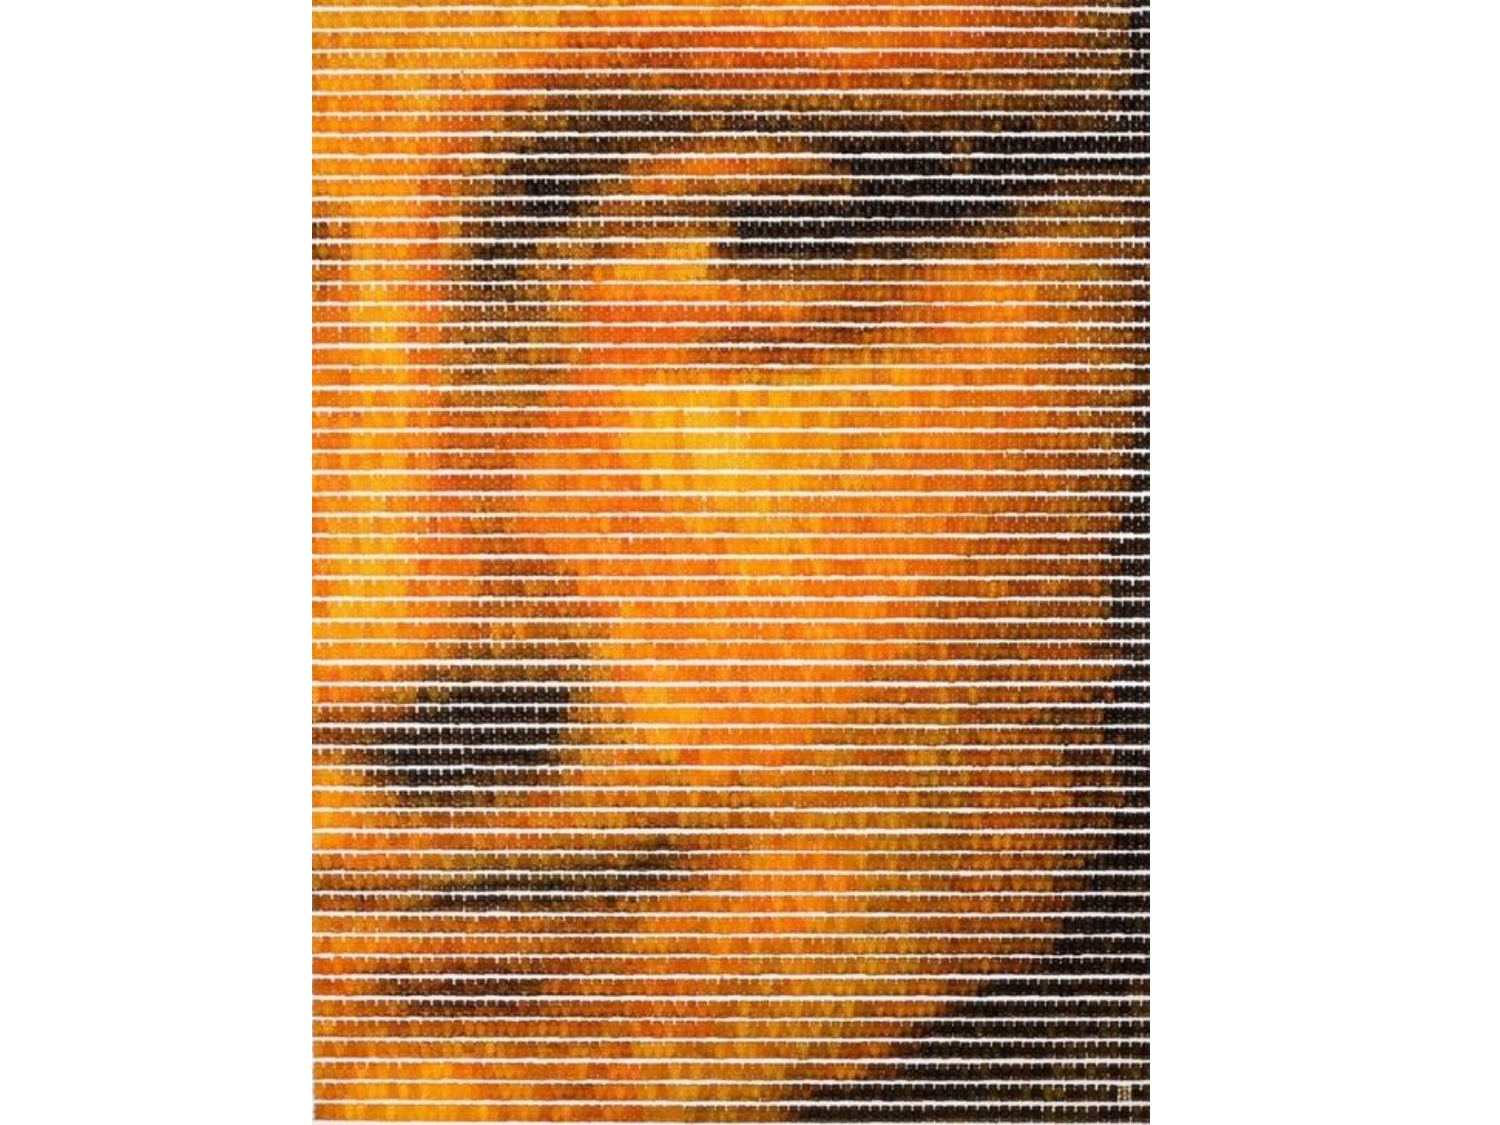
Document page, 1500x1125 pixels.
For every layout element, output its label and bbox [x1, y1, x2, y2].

picture [312, 0, 1151, 1125]
